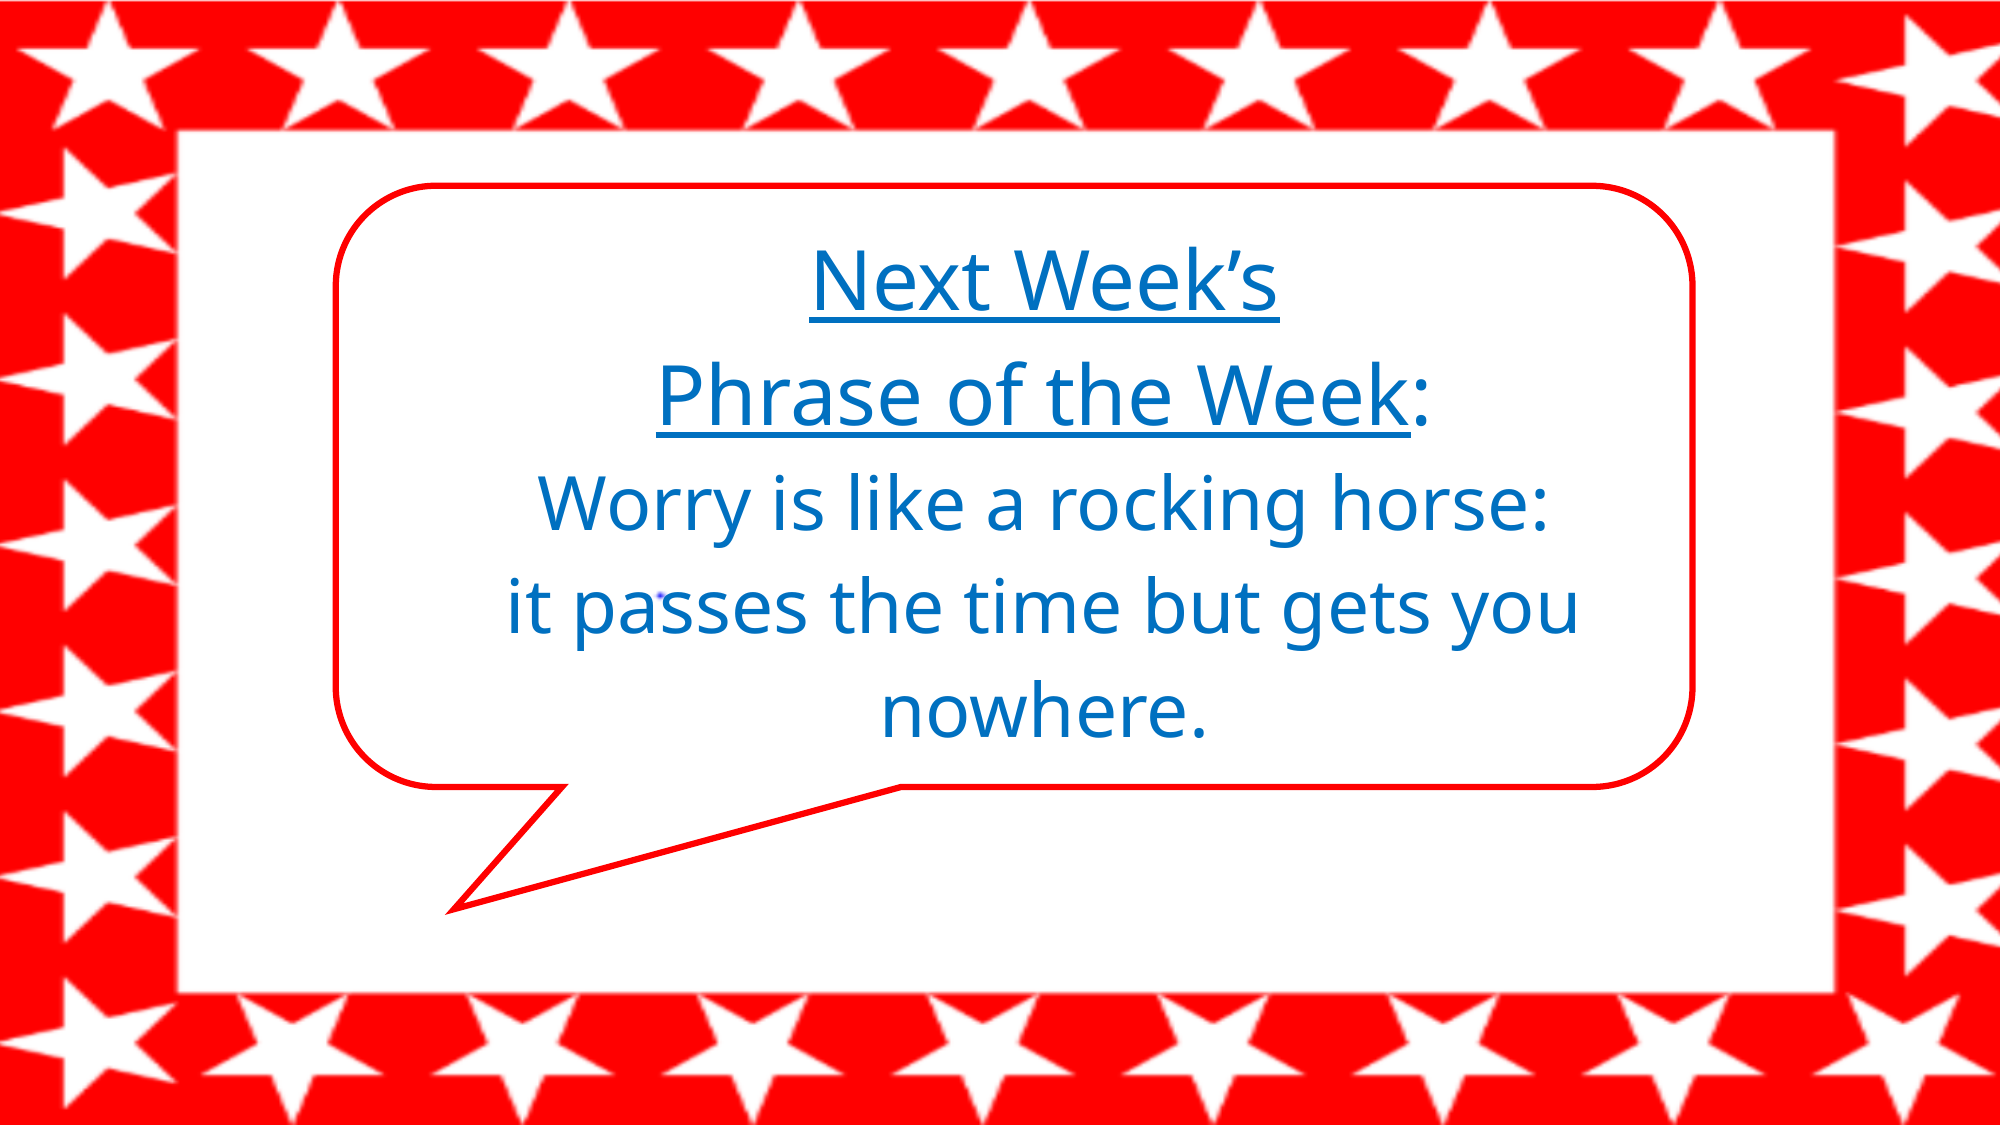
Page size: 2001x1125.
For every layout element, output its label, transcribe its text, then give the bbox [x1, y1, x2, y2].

text_box [334, 184, 437, 789]
text_box [1563, 184, 1694, 789]
picture [0, 0, 2000, 1125]
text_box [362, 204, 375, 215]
text_box Next Week’s Phrase of the Week: Worry is like a rocking horse: it passes the time but gets you nowhere. [1654, 204, 1727, 760]
